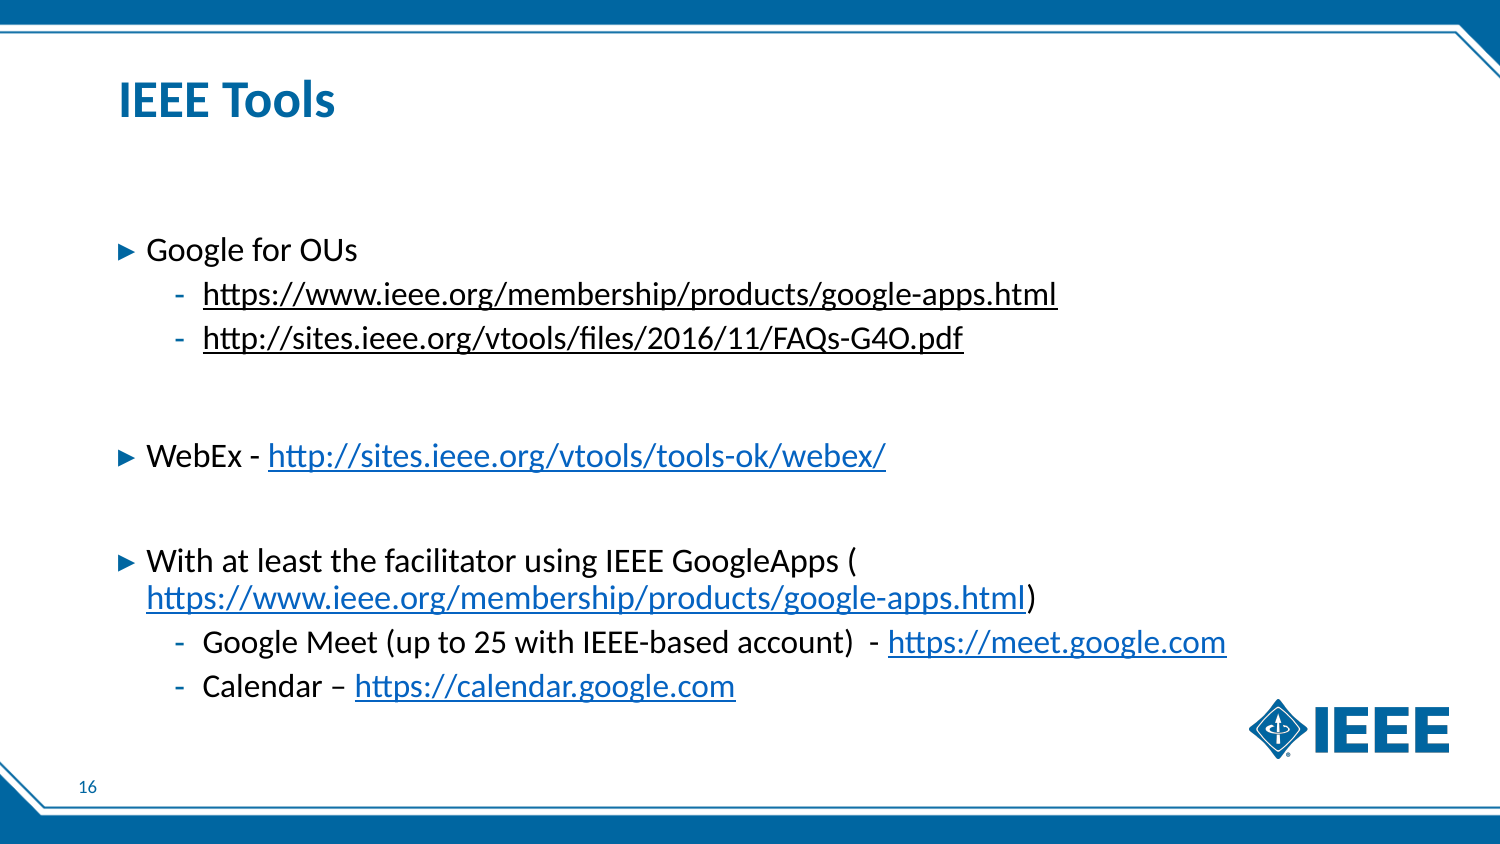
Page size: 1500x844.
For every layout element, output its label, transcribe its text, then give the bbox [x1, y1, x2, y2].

slide_number 16 [63, 763, 143, 809]
title IEEE Tools [103, 68, 1397, 137]
list Google for OUs https://www.ieee.org/membership/products/google-apps.html http://sites.ieee.org/vtools/files/2016/11/FAQs-G4O.pdf WebEx - http://sites.ieee.org/vtools/tools-ok/webex/ With at least the facilitator using IEEE GoogleApps (https://www.ieee.org/membership/products/google-apps.html) Google Meet (up to 25 with IEEE-based account) - https://meet.google.com Calendar – https://calendar.google.com [103, 224, 1397, 710]
picture [0, 699, 1500, 844]
picture [0, 0, 1500, 102]
